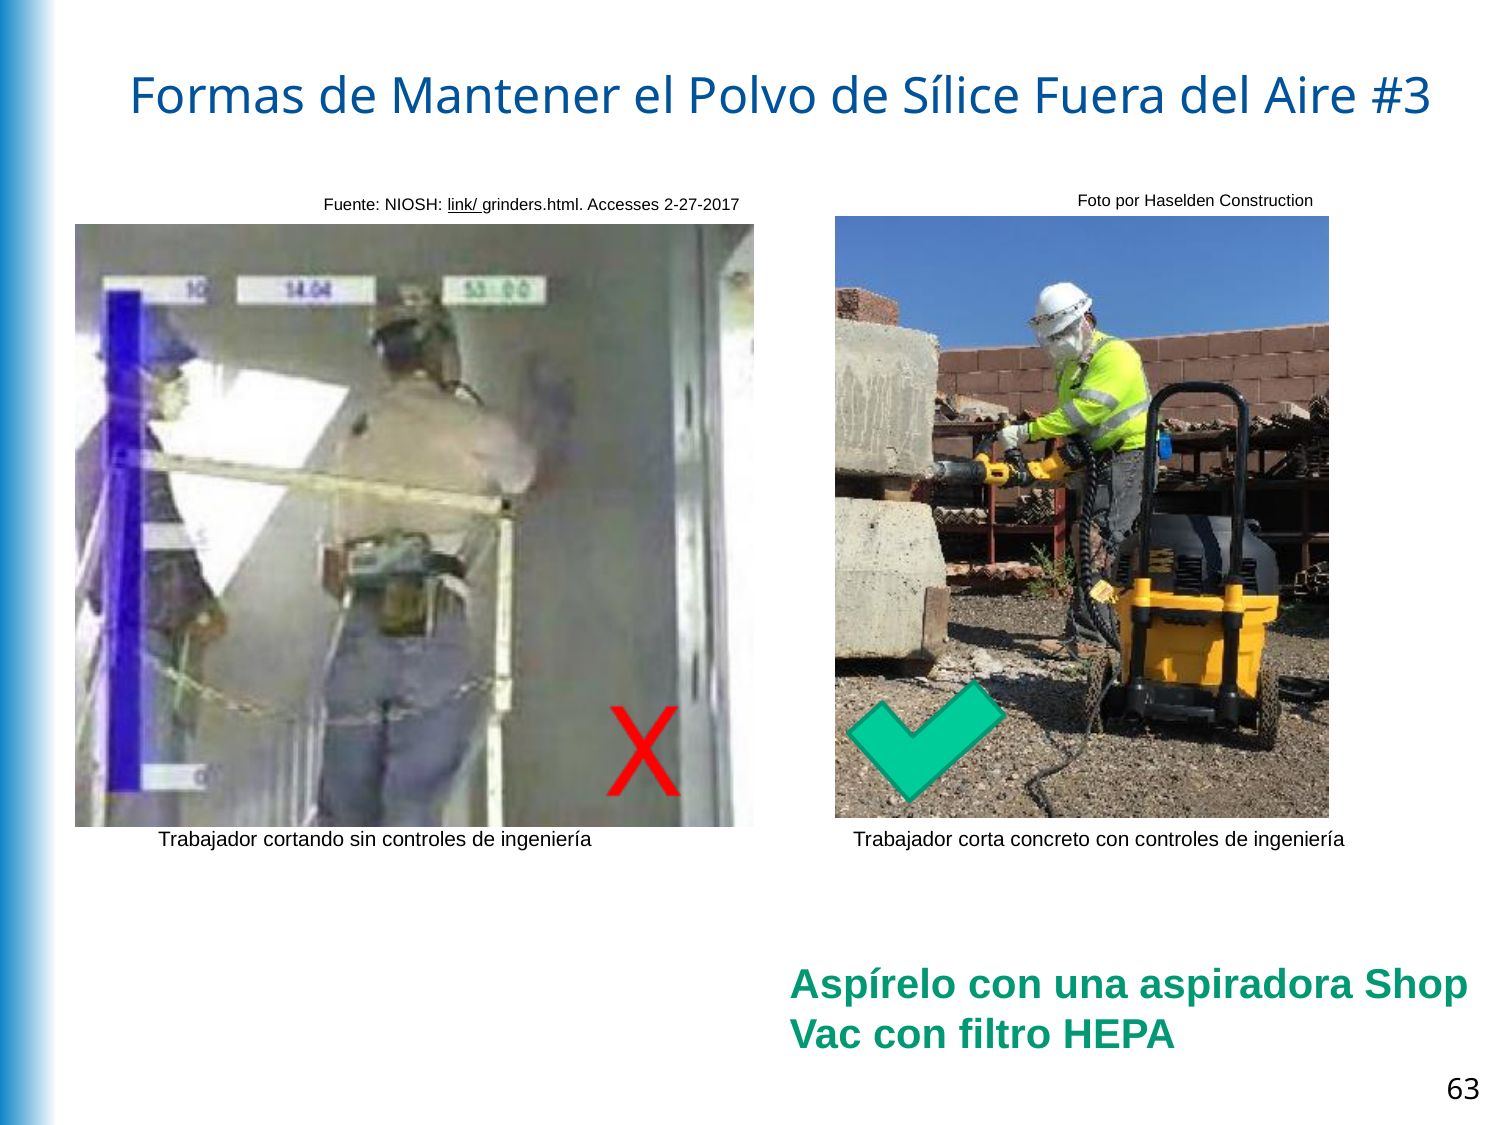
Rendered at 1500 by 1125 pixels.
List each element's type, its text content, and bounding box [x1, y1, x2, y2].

picture [74, 224, 755, 901]
text_box Trabajador cortando sin controles de ingeniería [143, 836, 532, 858]
text_box Trabajador corta concreto con controles de ingeniería [838, 817, 1360, 858]
text_box Fuente: NIOSH: link/ grinders.html. Accesses 2-27-2017 [308, 188, 1179, 263]
picture [835, 216, 1329, 819]
slide_number 63 [1182, 1062, 1496, 1125]
text_box Aspírelo con una aspiradora Shop Vac con filtro HEPA [774, 949, 1500, 1064]
text_box Foto por Haselden Construction [1179, 188, 1500, 288]
title Formas de Mantener el Polvo de Sílice Fuera del Aire #3 [62, 0, 1500, 188]
